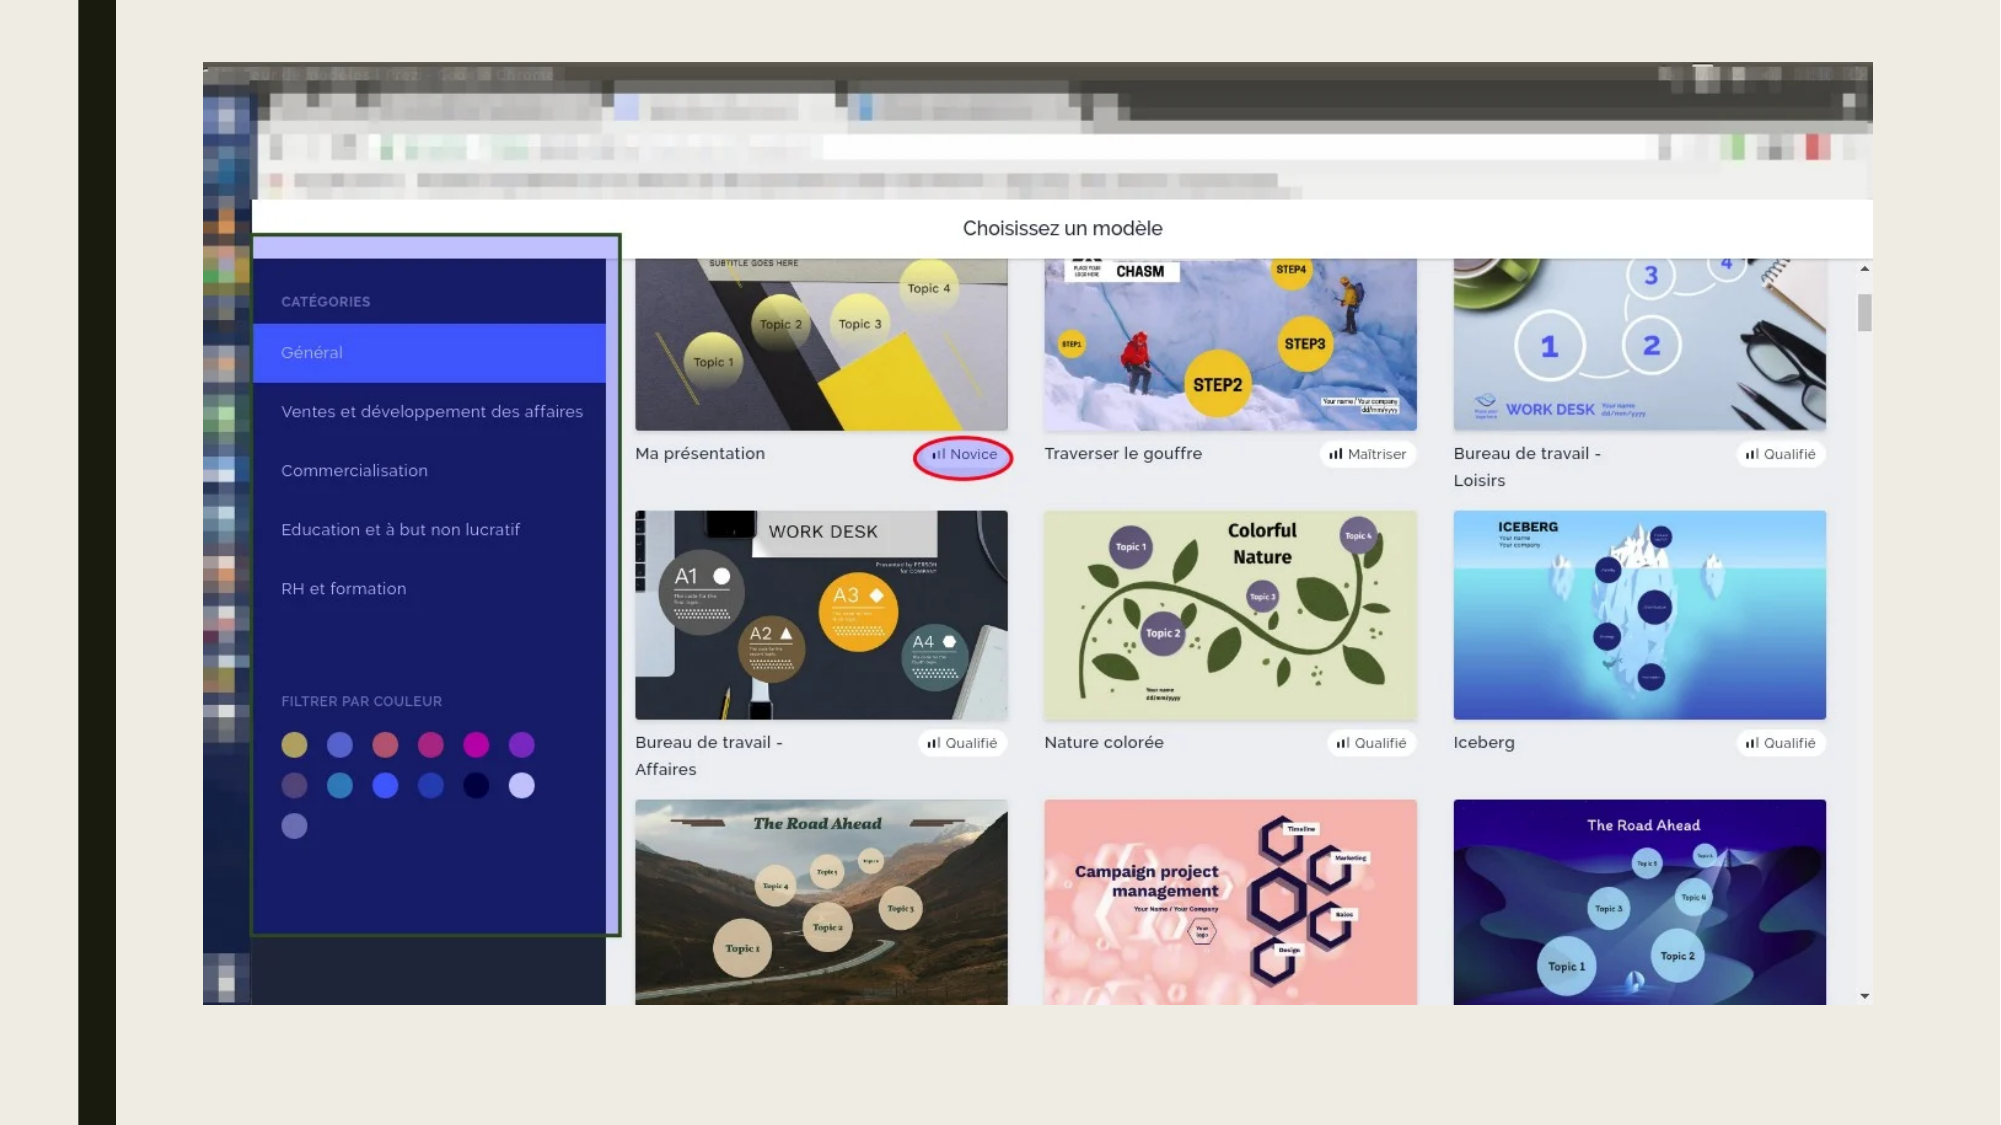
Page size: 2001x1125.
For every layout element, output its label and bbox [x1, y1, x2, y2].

list [203, 62, 1873, 1005]
